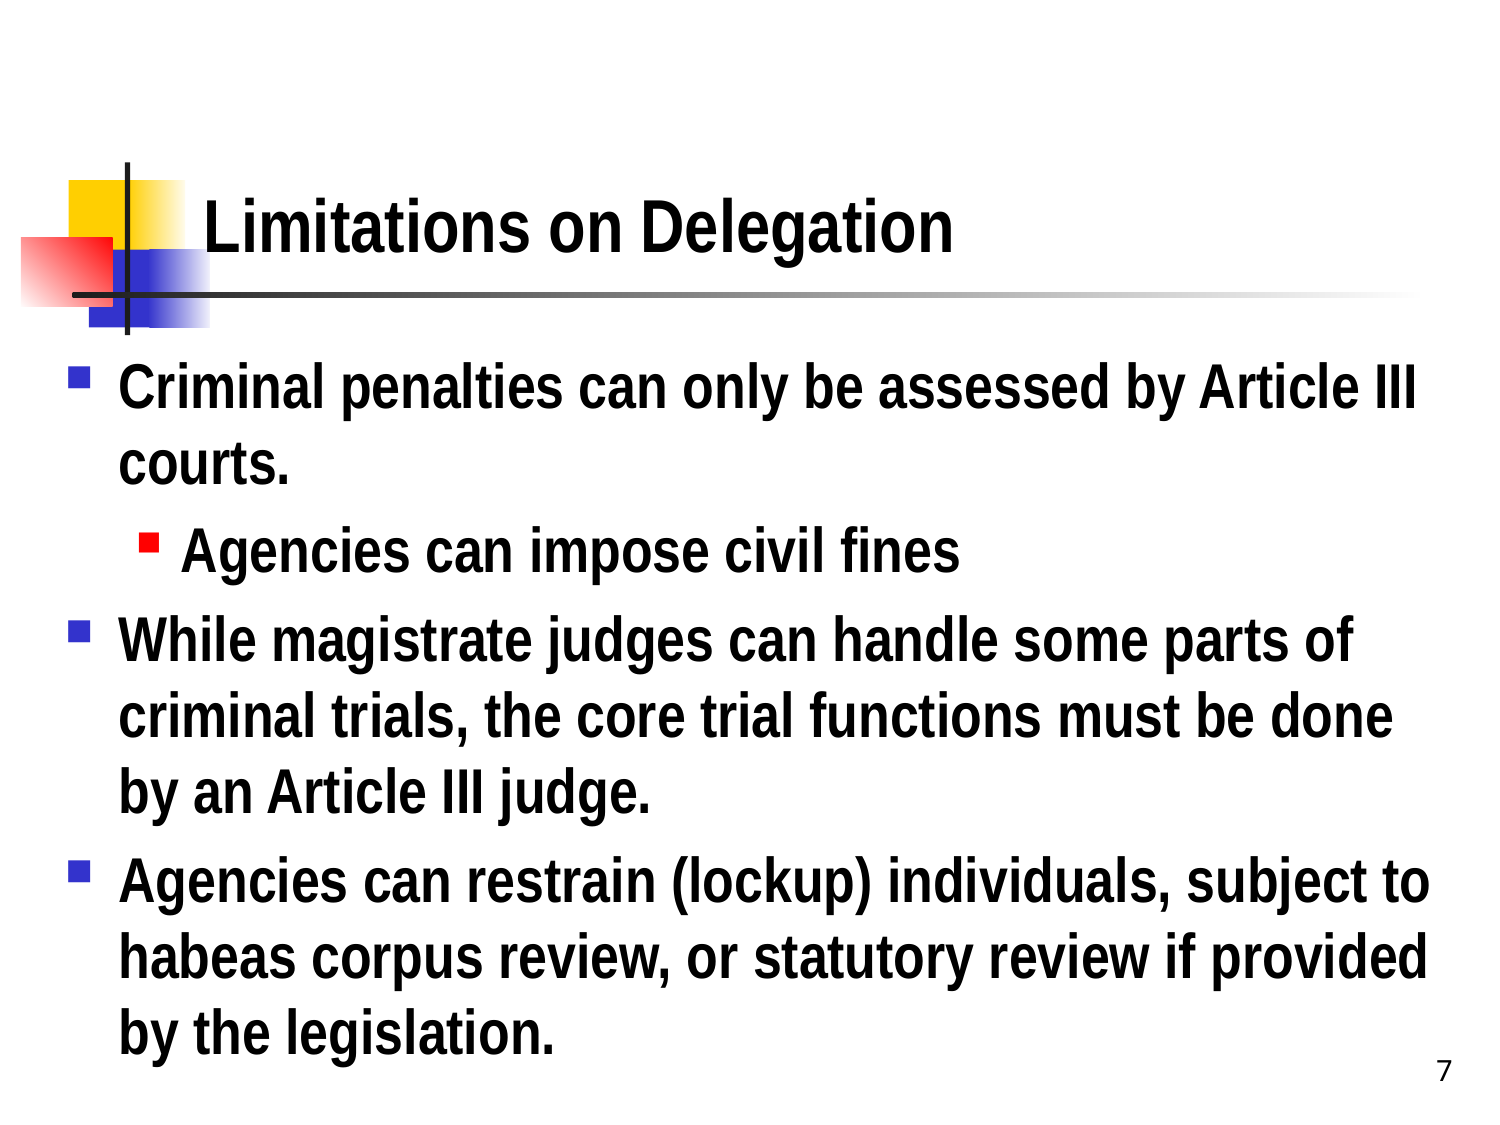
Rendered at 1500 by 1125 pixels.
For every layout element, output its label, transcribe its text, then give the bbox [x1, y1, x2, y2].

title Limitations on Delegation [188, 35, 1468, 275]
slide_number 7 [1155, 1024, 1468, 1100]
list Criminal penalties can only be assessed by Article III courts. Agencies can impose civil fines While magistrate judges can handle some parts of criminal trials, the core trial functions must be done by an Article III judge. Agencies can restrain (lockup) individuals, subject to habeas corpus review, or statutory review if provided by the legislation. [50, 337, 1450, 1075]
